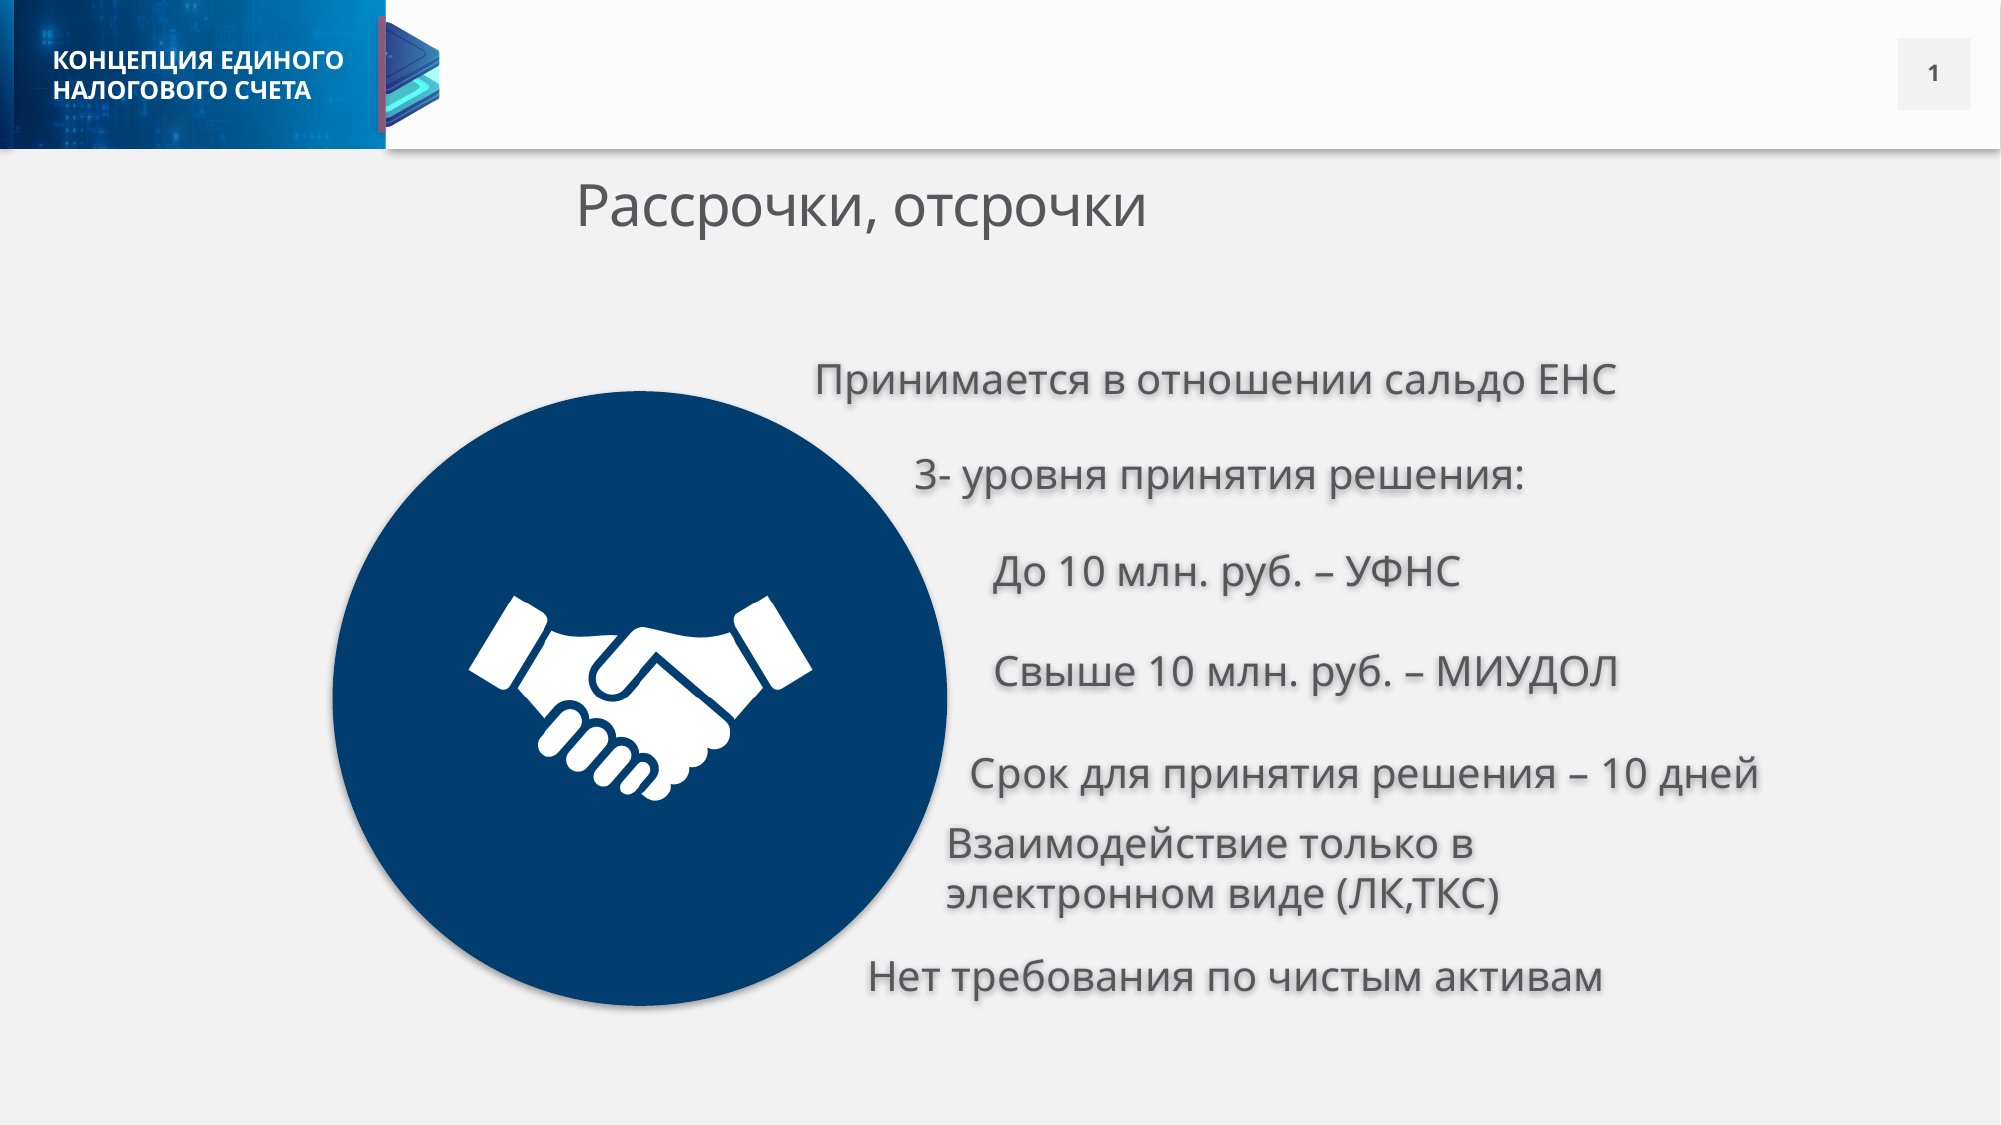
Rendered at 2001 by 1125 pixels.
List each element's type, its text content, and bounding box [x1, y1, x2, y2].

text_box До 10 млн. руб. – УФНС Свыше 10 млн. руб. – МИУДОЛ [978, 423, 1926, 737]
picture [305, 74, 310, 91]
text_box Нет требования по чистым активам [851, 941, 1847, 1009]
picture [289, 52, 295, 64]
text_box Принимается в отношении сальдо ЕНС [798, 344, 1794, 411]
text_box Срок для принятия решения – 10 дней [954, 738, 1949, 805]
text_box Рассрочки, отсрочки [0, 123, 1725, 294]
text_box Взаимодействие только в электронном виде (ЛК,ТКС) [930, 833, 1926, 900]
text_box [331, 390, 948, 1007]
picture [450, 508, 830, 889]
text_box 3- уровня принятия решения: [899, 423, 1847, 523]
picture [386, 22, 440, 123]
picture [0, 0, 316, 123]
